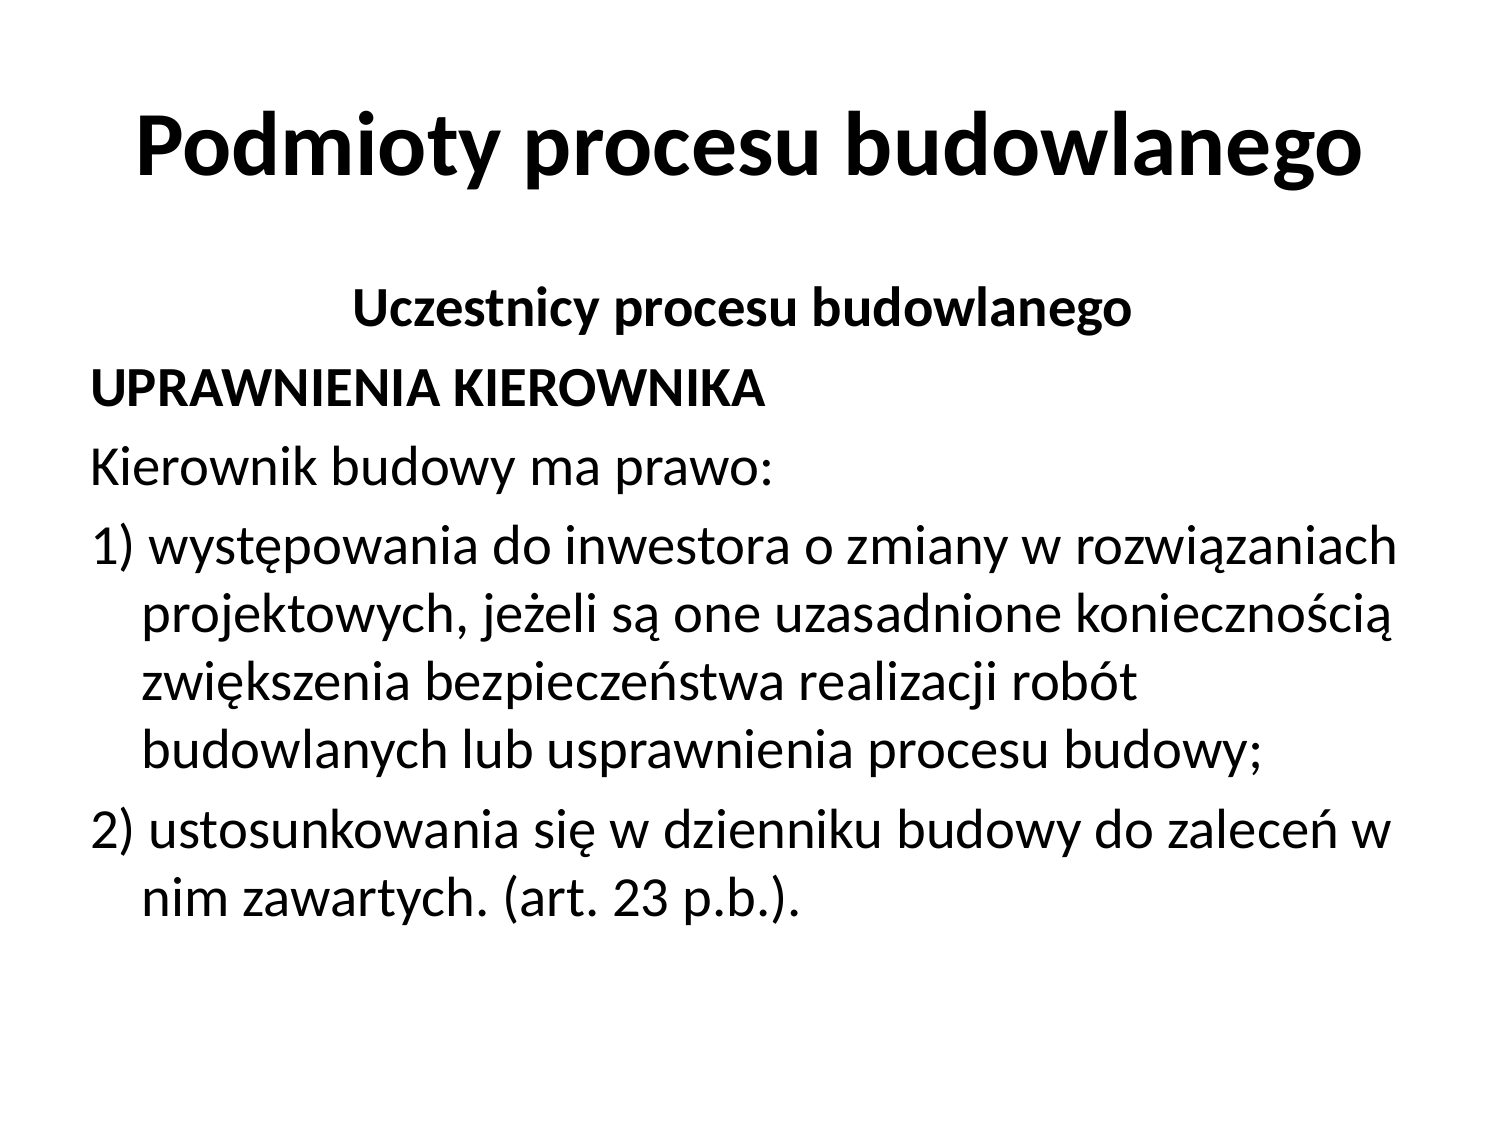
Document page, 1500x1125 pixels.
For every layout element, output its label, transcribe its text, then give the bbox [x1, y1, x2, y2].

title Podmioty procesu budowlanego [75, 45, 1425, 233]
list Uczestnicy procesu budowlanego UPRAWNIENIA KIEROWNIKA Kierownik budowy ma prawo: 1) występowania do inwestora o zmiany w rozwiązaniach projektowych, jeżeli są one uzasadnione koniecznością zwiększenia bezpieczeństwa realizacji robót budowlanych lub usprawnienia procesu budowy; 2) ustosunkowania się w dzienniku budowy do zaleceń w nim zawartych. (art. 23 p.b.). [75, 262, 1425, 1005]
